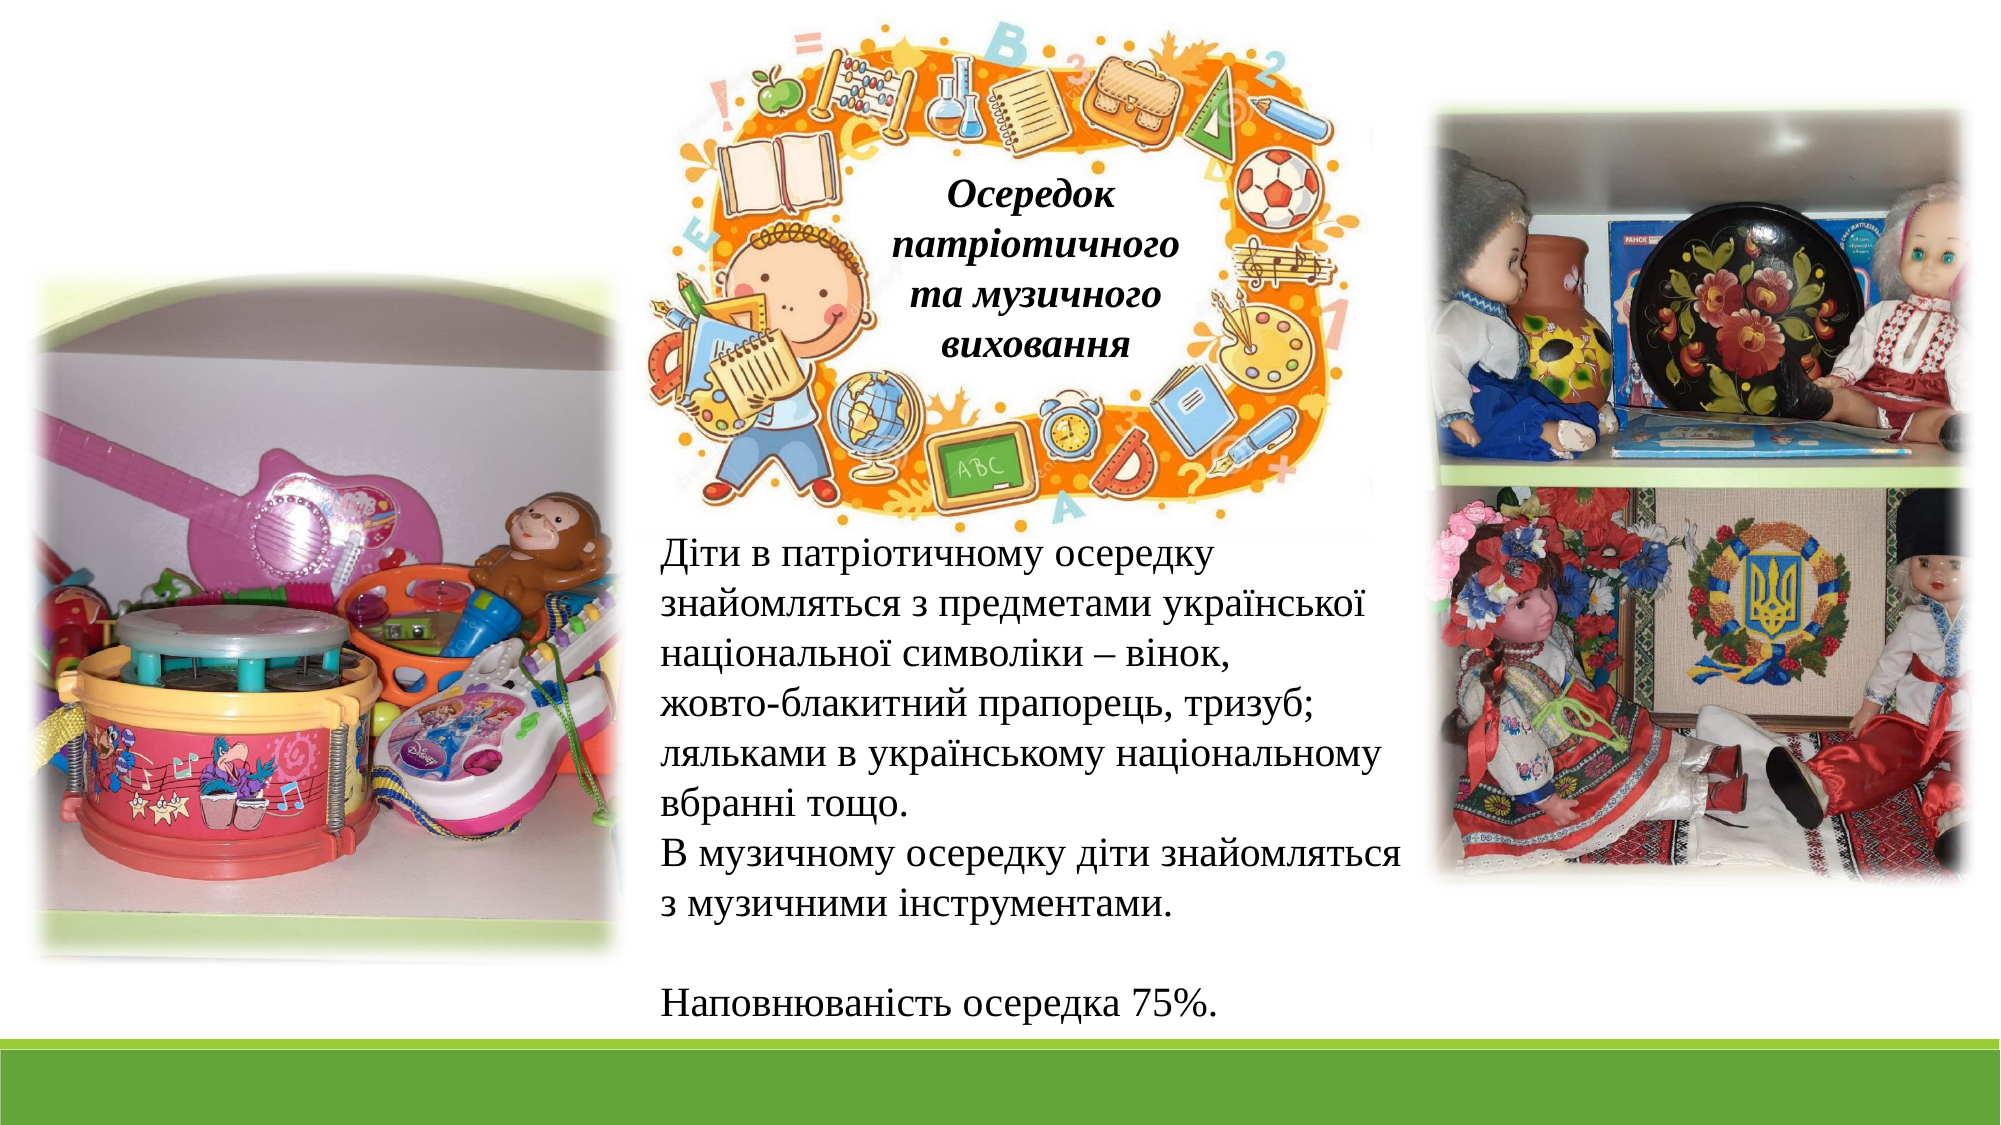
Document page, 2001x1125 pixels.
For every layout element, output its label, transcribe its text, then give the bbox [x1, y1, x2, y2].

picture [23, 262, 628, 967]
picture [1420, 93, 1977, 891]
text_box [626, 10, 1373, 541]
text_box Діти в патріотичному осередку знайомляться з предметами української національної символіки – вінок, жовто-блакитний прапорець, тризуб; ляльками в українському національному вбранні тощо. В музичному осередку діти знайомляться з музичними інструментами. Наповнюваність осередка 75%. [645, 517, 1617, 1033]
